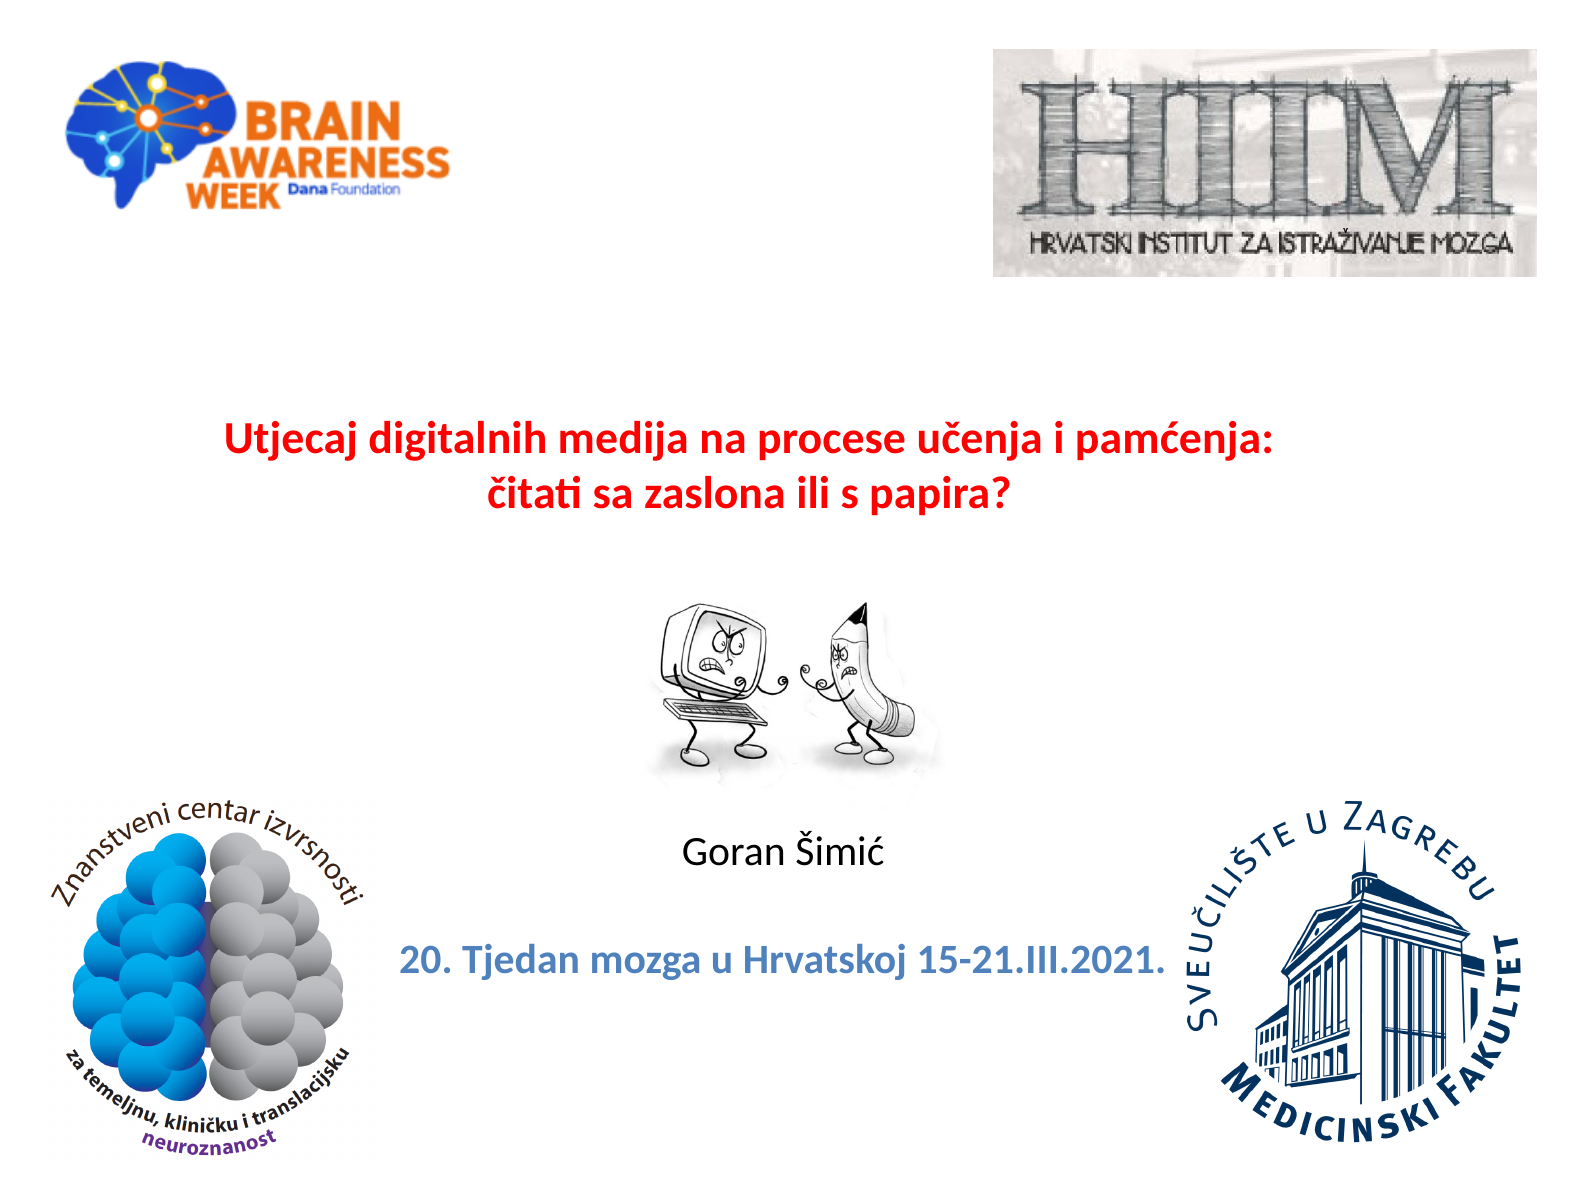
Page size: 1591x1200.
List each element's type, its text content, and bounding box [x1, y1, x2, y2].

picture [618, 569, 949, 817]
title Utjecaj digitalnih medija na procese učenja i pamćenja: čitati sa zaslona ili s papira? [112, 398, 1388, 638]
picture [1172, 791, 1538, 1155]
picture [45, 49, 470, 225]
picture [992, 49, 1538, 278]
picture [45, 791, 376, 1159]
subtitle Goran Šimić 20. Tjedan mozga u Hrvatskoj 15-21.III.2021. [379, 816, 1167, 976]
